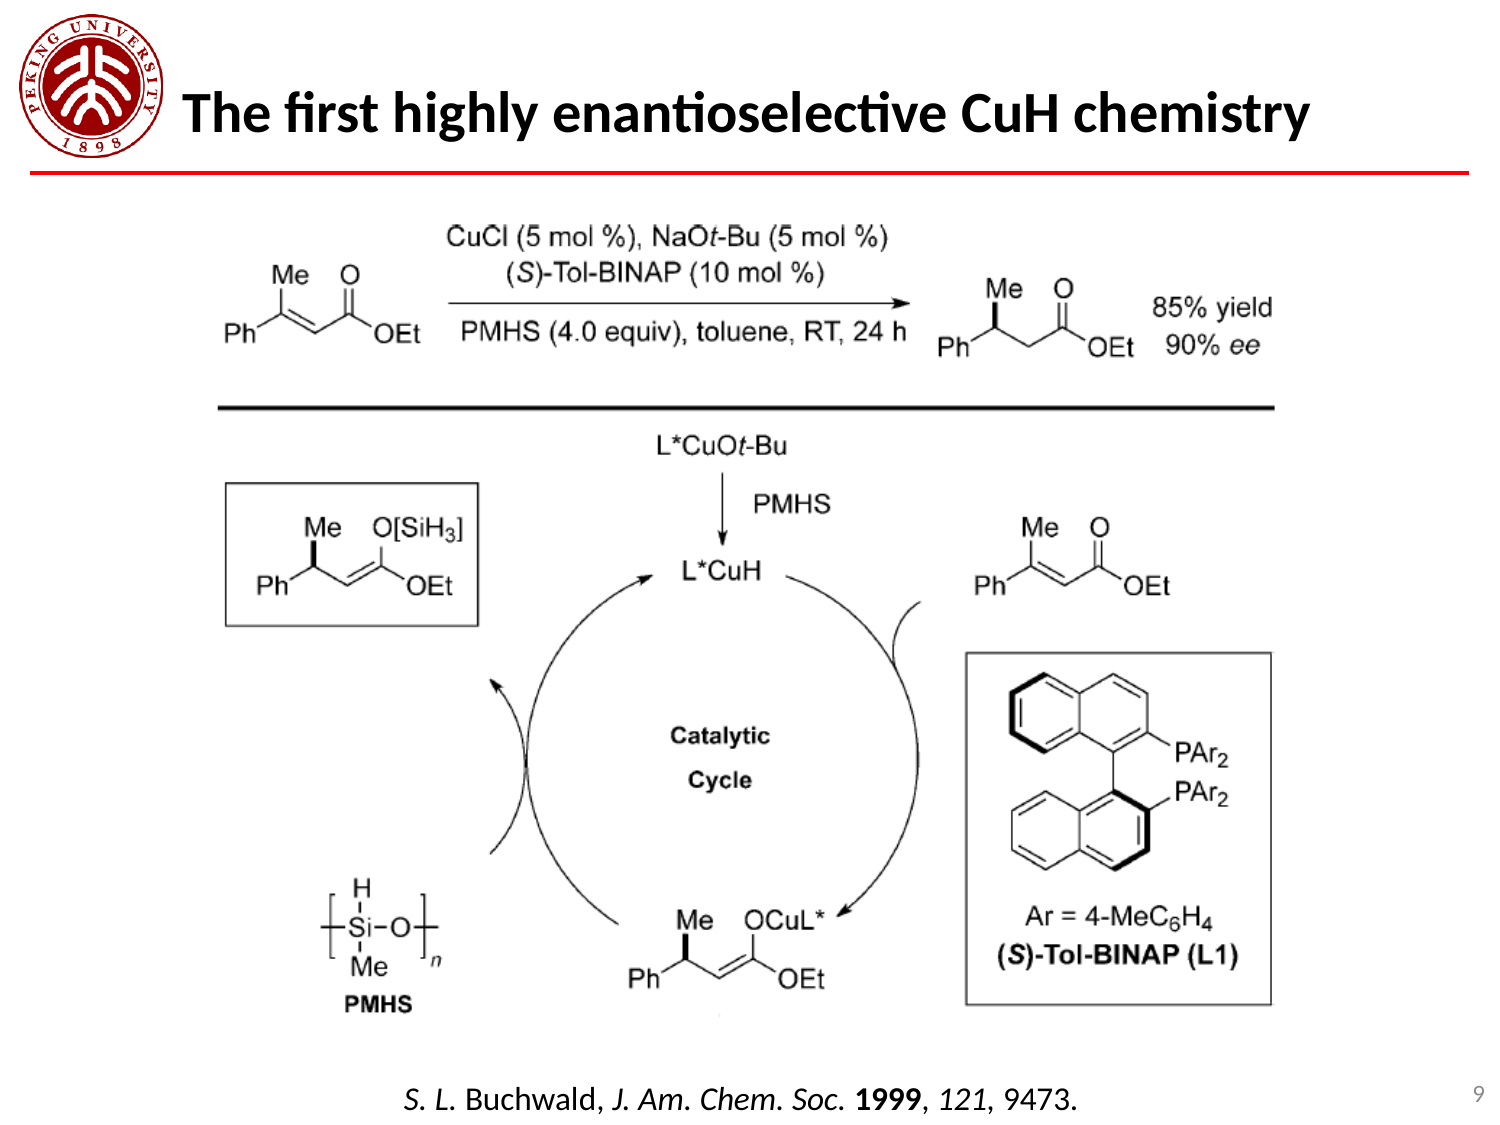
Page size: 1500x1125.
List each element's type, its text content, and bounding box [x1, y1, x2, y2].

text_box S. L. Buchwald, J. Am. Chem. Soc. 1999, 121, 9473. [389, 1069, 1103, 1125]
picture [205, 213, 1285, 1043]
text_box The first highly enantioselective CuH chemistry [163, 66, 1330, 152]
slide_number 9 [1162, 1062, 1500, 1123]
picture [19, 14, 163, 158]
